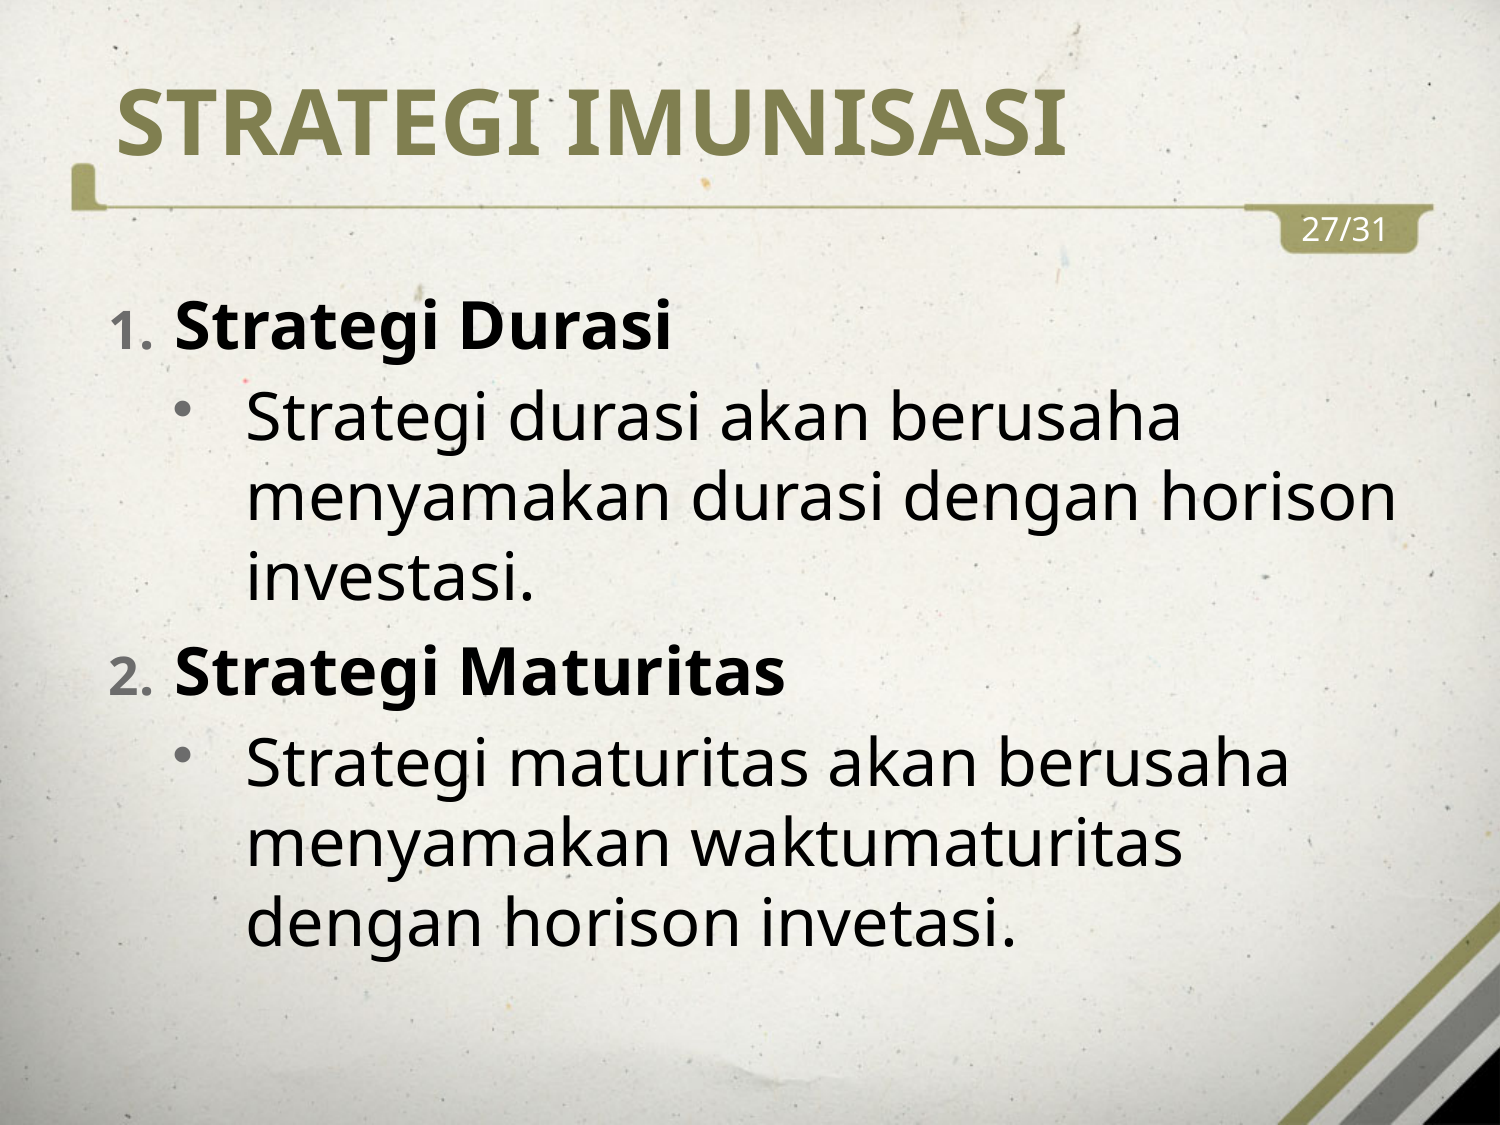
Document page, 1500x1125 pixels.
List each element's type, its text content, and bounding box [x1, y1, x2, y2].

title STRATEGI IMUNISASI [100, 37, 1439, 201]
list Strategi Durasi Strategi durasi akan berusaha menyamakan durasi dengan horison investasi. Strategi Maturitas Strategi maturitas akan berusaha menyamakan waktumaturitas dengan horison invetasi. [93, 274, 1432, 1013]
text_box 27/31 [1278, 206, 1413, 250]
picture [0, 0, 1500, 1125]
